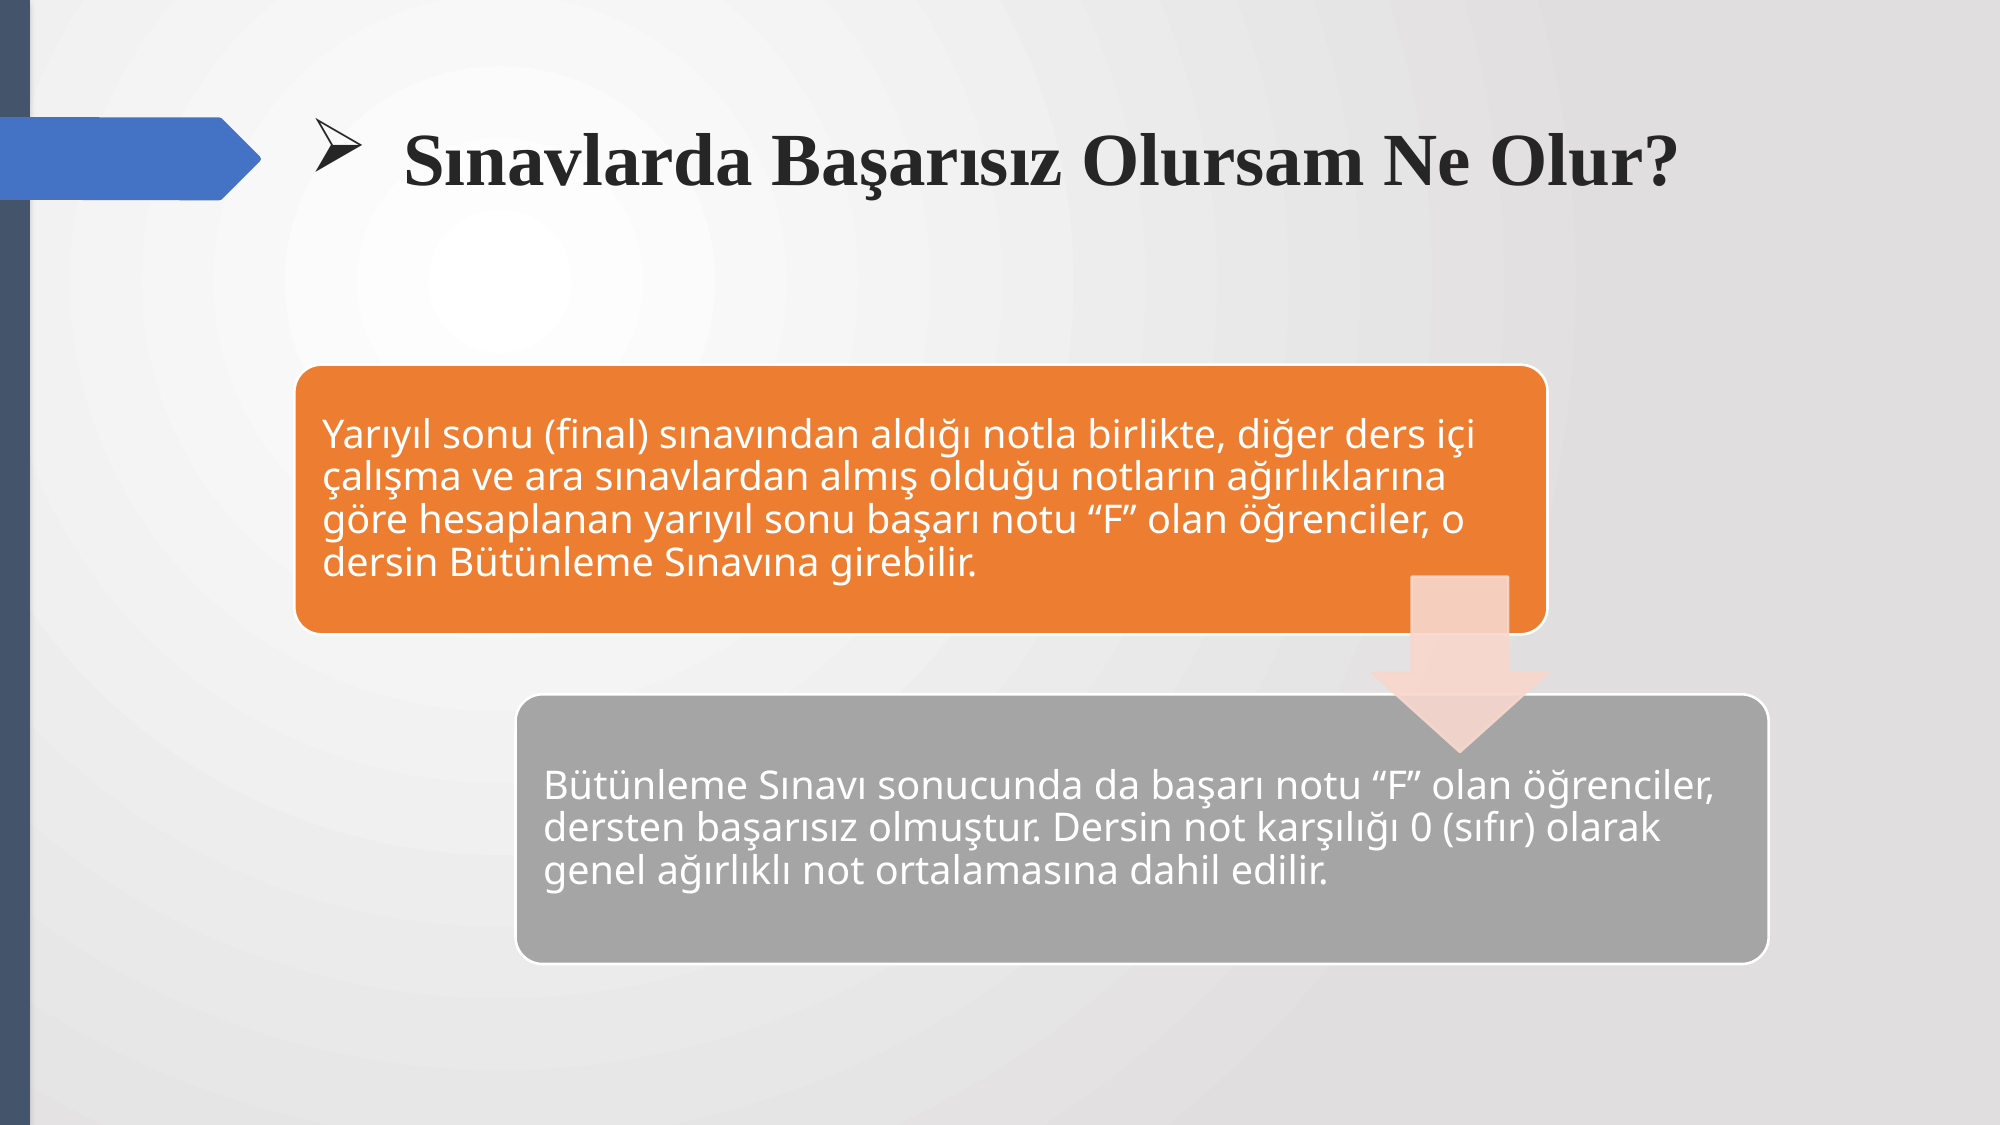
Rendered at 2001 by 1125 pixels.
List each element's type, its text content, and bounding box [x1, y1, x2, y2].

text_box [31, 0, 2000, 1125]
text_box [0, 200, 31, 1125]
title Sınavlarda Başarısız Olursam Ne Olur? [294, 102, 1888, 313]
text_box [0, 0, 31, 117]
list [294, 364, 1769, 965]
text_box [0, 117, 262, 201]
